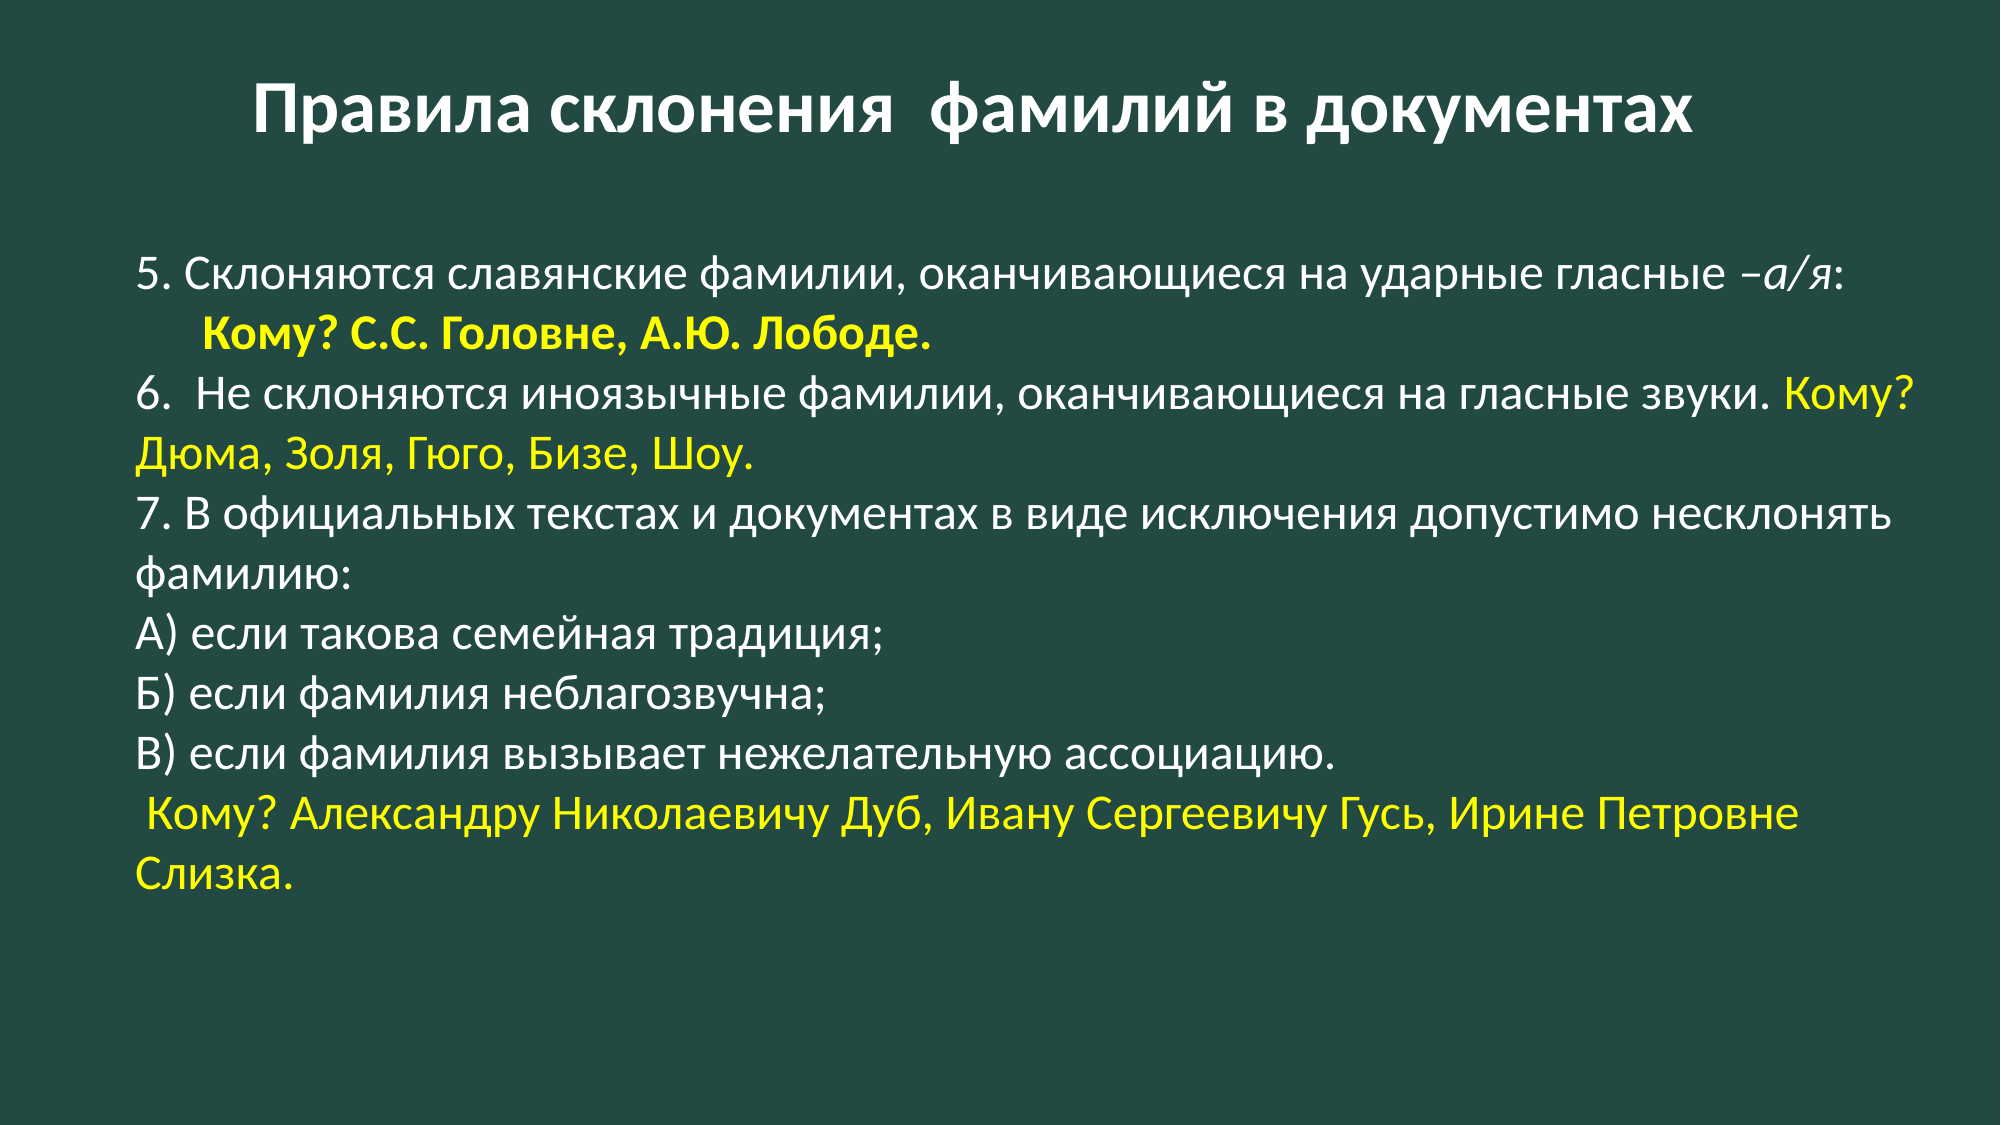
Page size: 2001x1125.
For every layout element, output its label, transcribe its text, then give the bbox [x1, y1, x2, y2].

text_box Правила склонения фамилий в документах [65, 49, 1882, 155]
text_box 5. Склоняются славянские фамилии, оканчивающиеся на ударные гласные –а/я: Кому? С.С. Головне, А.Ю. Лободе. 6. Не склоняются иноязычные фамилии, оканчивающиеся на гласные звуки. Кому? Дюма, Золя, Гюго, Бизе, Шоу. 7. В официальных текстах и документах в виде исключения допустимо несклонять фамилию: А) если такова семейная традиция; Б) если фамилия неблагозвучна; В) если фамилия вызывает нежелательную ассоциацию. Кому? Александру Николаевичу Дуб, Ивану Сергеевичу Гусь, Ирине Петровне Слизка. [120, 231, 1948, 967]
